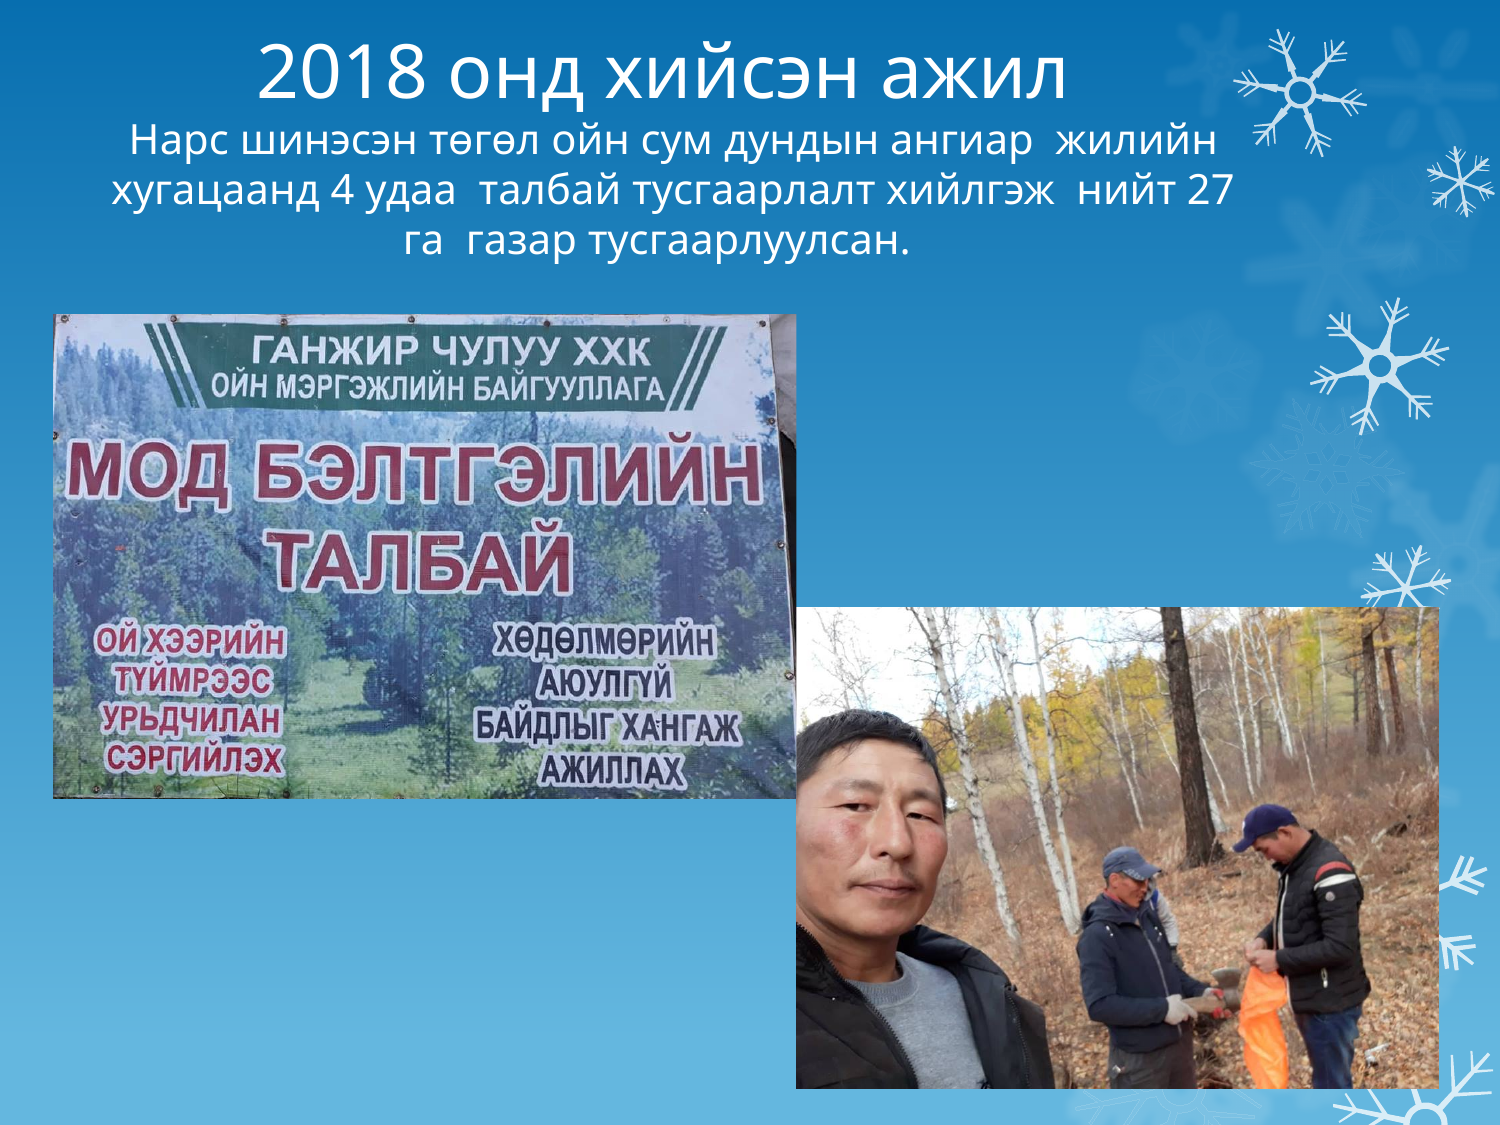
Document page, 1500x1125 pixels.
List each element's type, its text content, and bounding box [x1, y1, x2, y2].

picture [52, 313, 1440, 1090]
title 2018 онд хийсэн ажил Нарс шинэсэн төгөл ойн сум дундын ангиар жилийн хугацаанд 4 удаа талбай тусгаарлалт хийлгэж нийт 27 га газар тусгаарлуулсан. [76, 19, 1270, 268]
